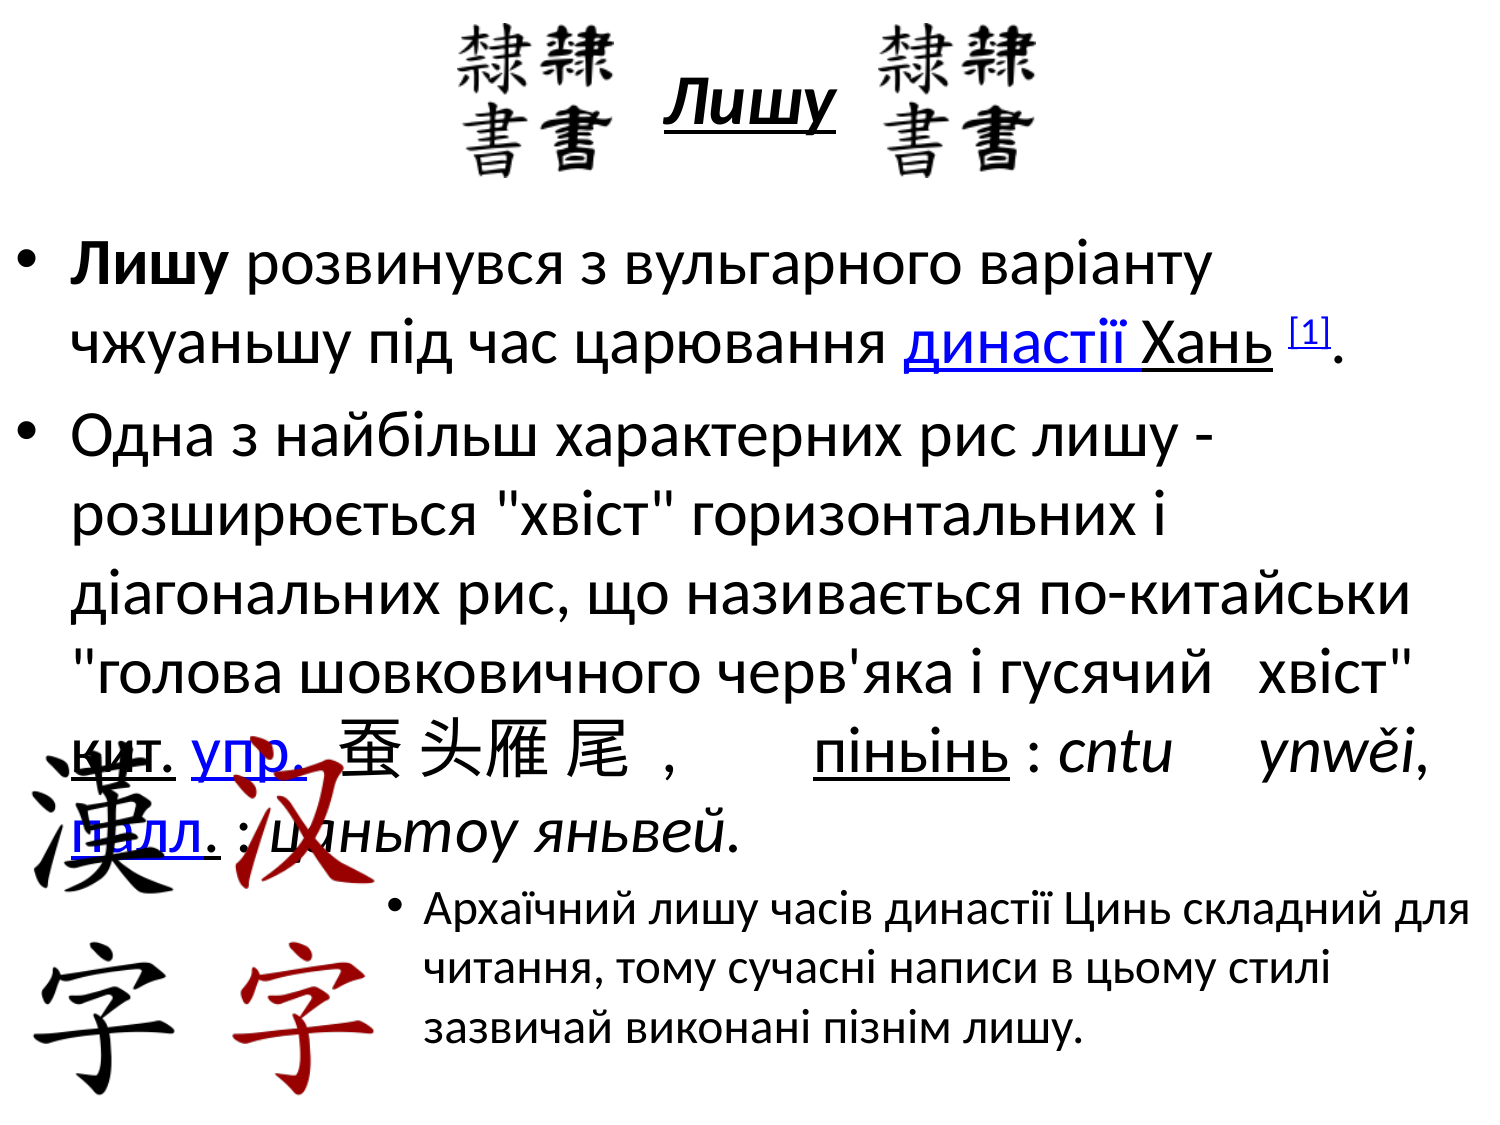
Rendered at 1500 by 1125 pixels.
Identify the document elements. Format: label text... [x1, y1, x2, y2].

picture [878, 23, 1036, 179]
picture [0, 714, 411, 1125]
list Лишу розвинувся з вульгарного варіанту чжуаньшу під час царювання династії Хань [1]. Одна з найбільш характерних рис лишу - розширюється "хвіст" горизонтальних і діагональних рис, що називається по-китайськи "голова шовковичного черв'яка і гусячий хвіст" кит. упр. 蚕 头雁 尾 , піньінь : cntu ynwěi, палл. : цаньтоу яньвей. Архаїчний лишу часів династії Цинь складний для читання, тому сучасні написи в цьому стилі зазвичай виконані пізнім лишу. [0, 210, 1500, 1079]
picture [456, 23, 614, 179]
title Лишу [75, 45, 1425, 210]
